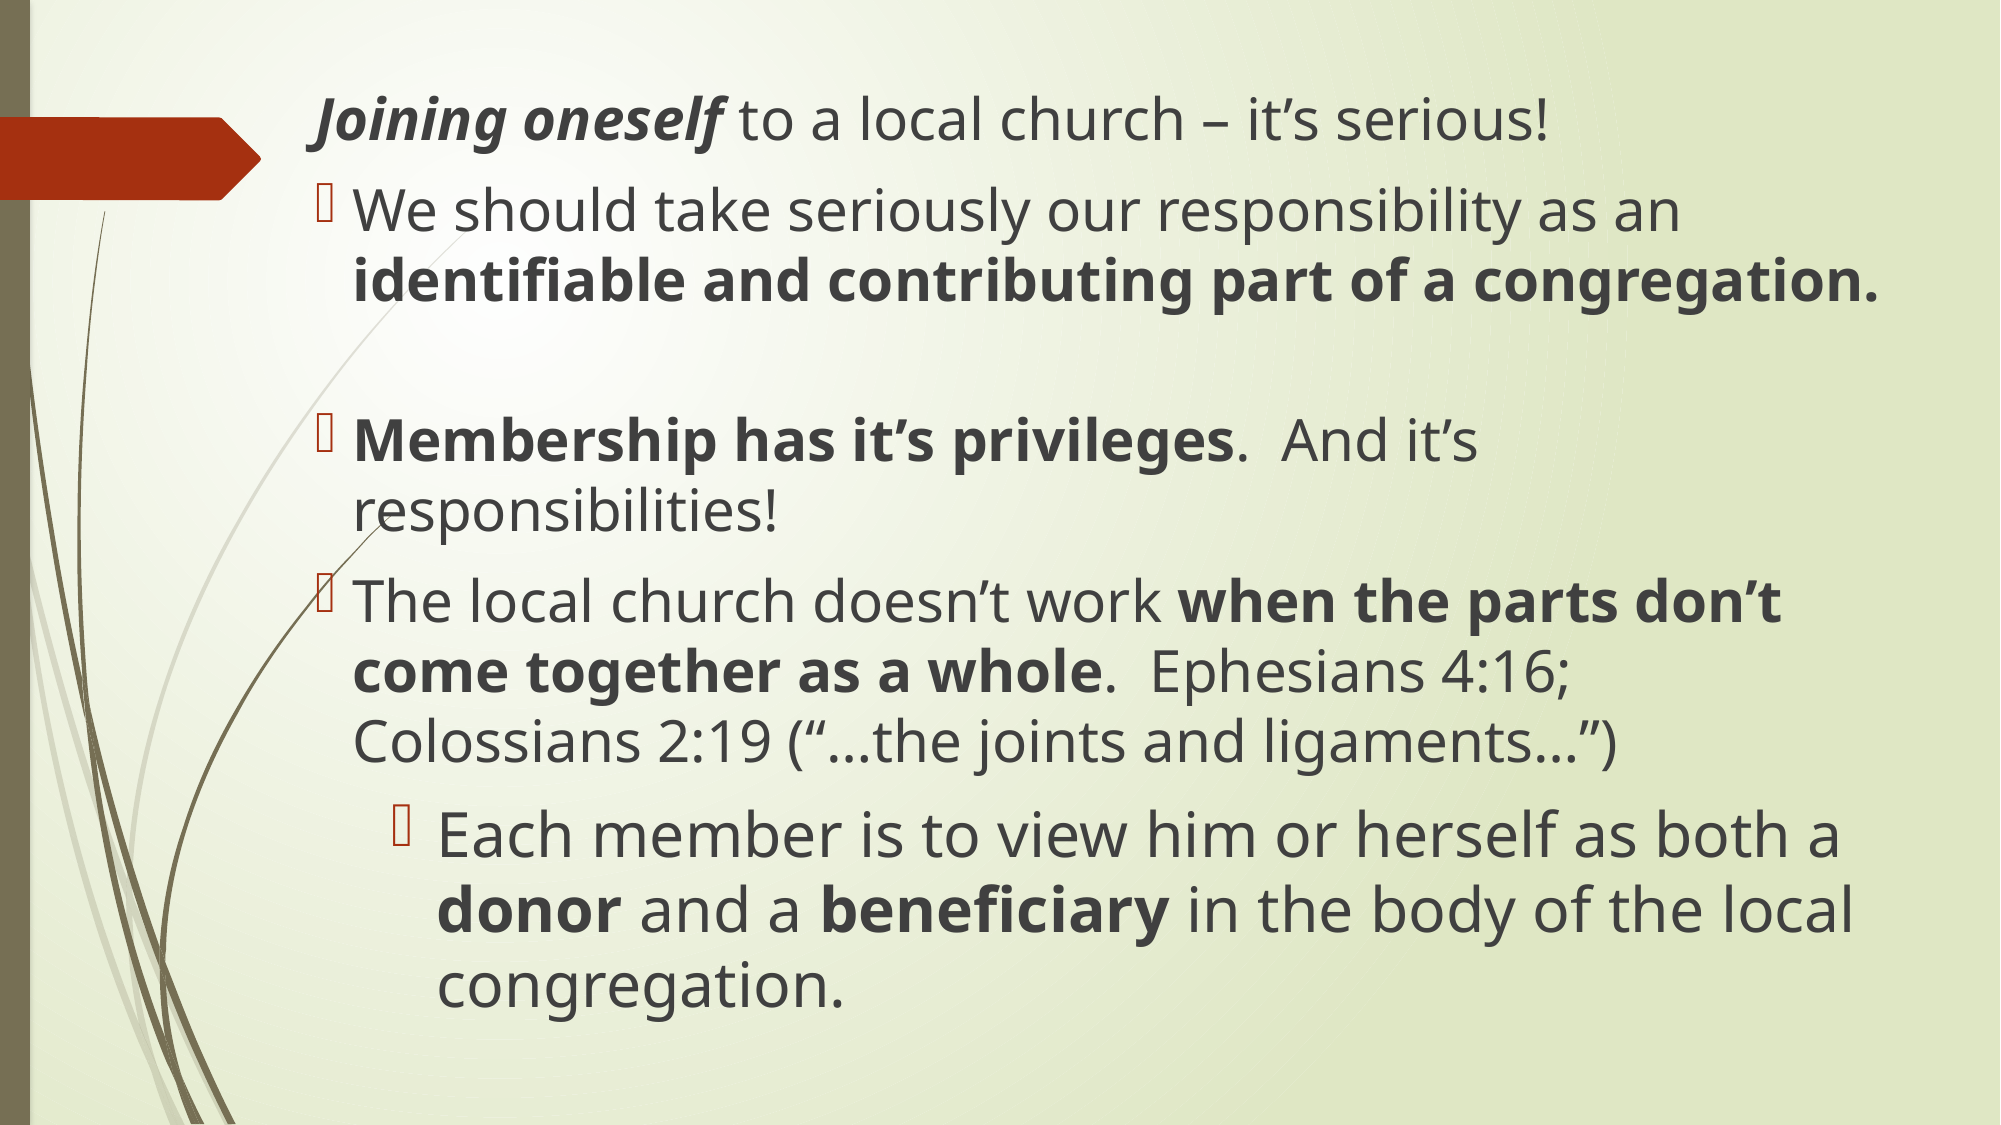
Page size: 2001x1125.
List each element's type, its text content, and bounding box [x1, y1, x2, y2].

list Joining oneself to a local church – it’s serious! We should take seriously our responsibility as an identifiable and contributing part of a congregation. Membership has it’s privileges. And it’s responsibilities! The local church doesn’t work when the parts don’t come together as a whole. Ephesians 4:16; Colossians 2:19 (“…the joints and ligaments…”) Each member is to view him or herself as both a donor and a beneficiary in the body of the local congregation. [300, 75, 1900, 1125]
